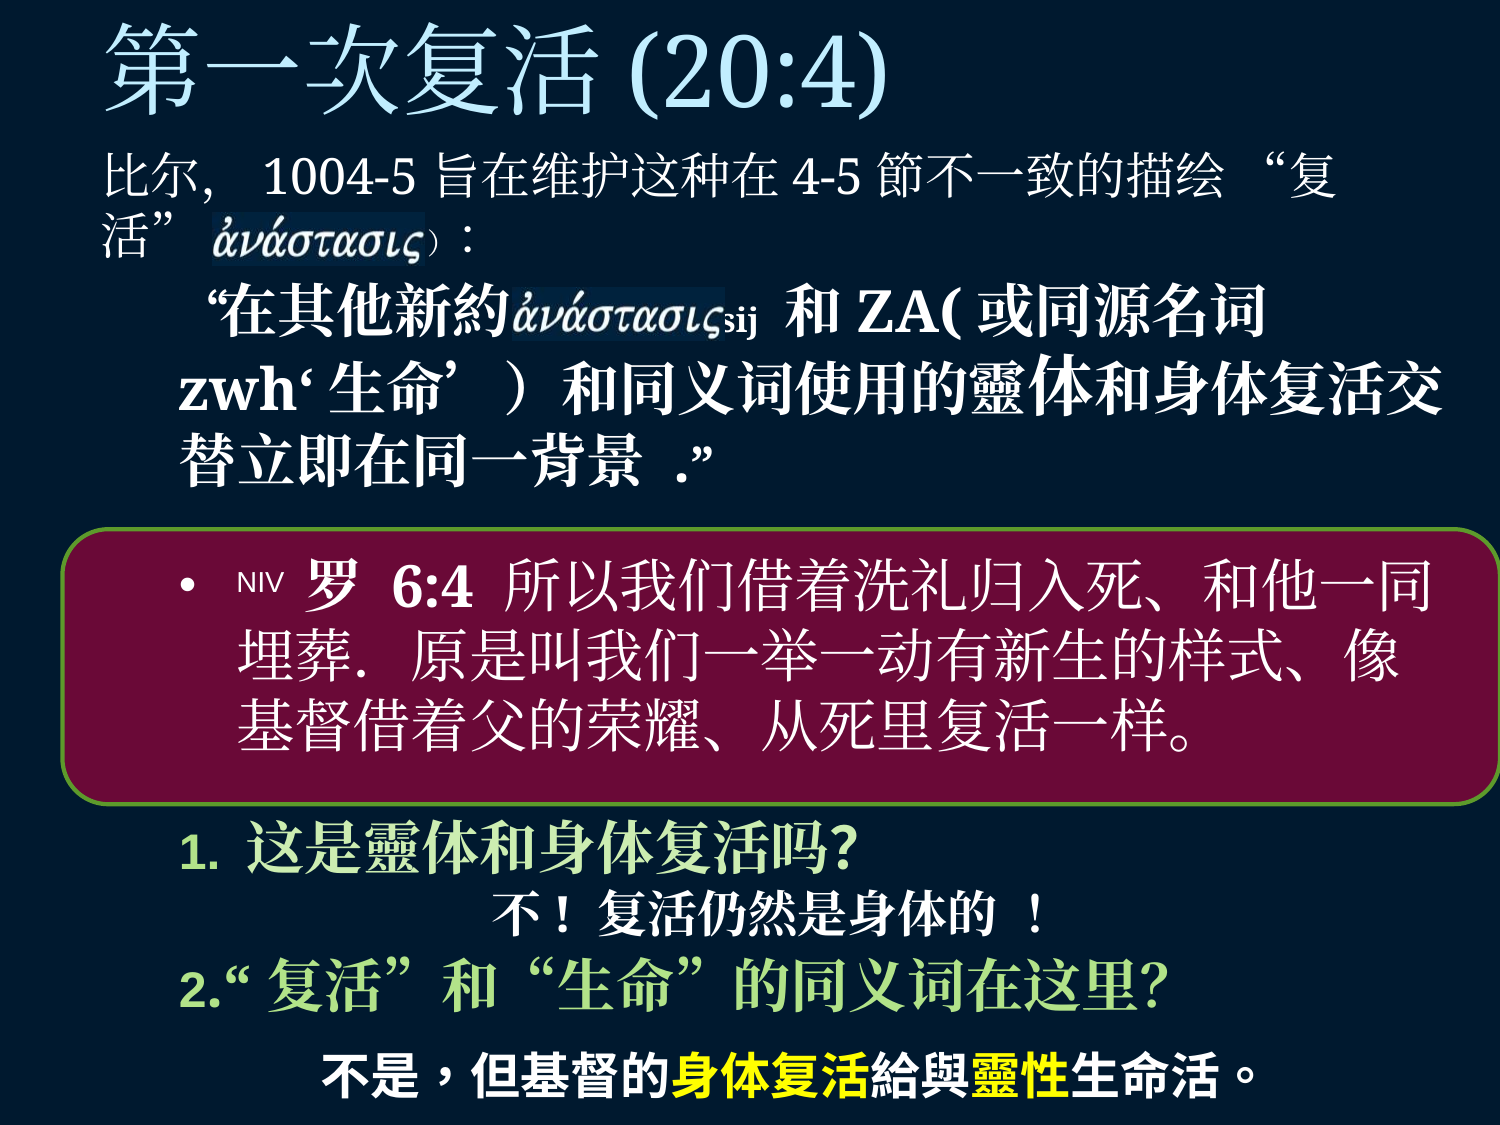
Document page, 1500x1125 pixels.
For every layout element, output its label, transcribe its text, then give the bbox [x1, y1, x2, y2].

text_box NIV 罗 6:4 所以我们借着洗礼归入死、和他一同埋葬．原是叫我们一举一动有新生的样式、像基督借着父的荣耀、从死里复活一样。 [162, 541, 1450, 780]
text_box “在其他新約 avna，stasij 和ZA(或同源名词 zwh‘生命’）和同义词使用的靈体和身体复活交替立即在同一背景 .” [162, 266, 1475, 517]
title 第一次复活(20:4) [87, 0, 1425, 138]
picture [212, 212, 426, 266]
text_box 比尔，1004-5旨在维护这种在4-5節不一致的描绘 “复活”（avna，stasij）： [84, 137, 1437, 275]
text_box [0, 0, 1500, 1125]
picture [512, 287, 726, 341]
text_box 2.“复活”和“生命”的同义词在这里？ [162, 941, 1438, 1030]
text_box 不是，但基督的身体复活給與靈性生命活。 [99, 1037, 1500, 1100]
text_box 不! 复活仍然是身体的 ！ [62, 874, 1500, 938]
text_box 1. 这是靈体和身体复活吗？ [162, 804, 1463, 874]
text_box [60, 527, 1500, 807]
